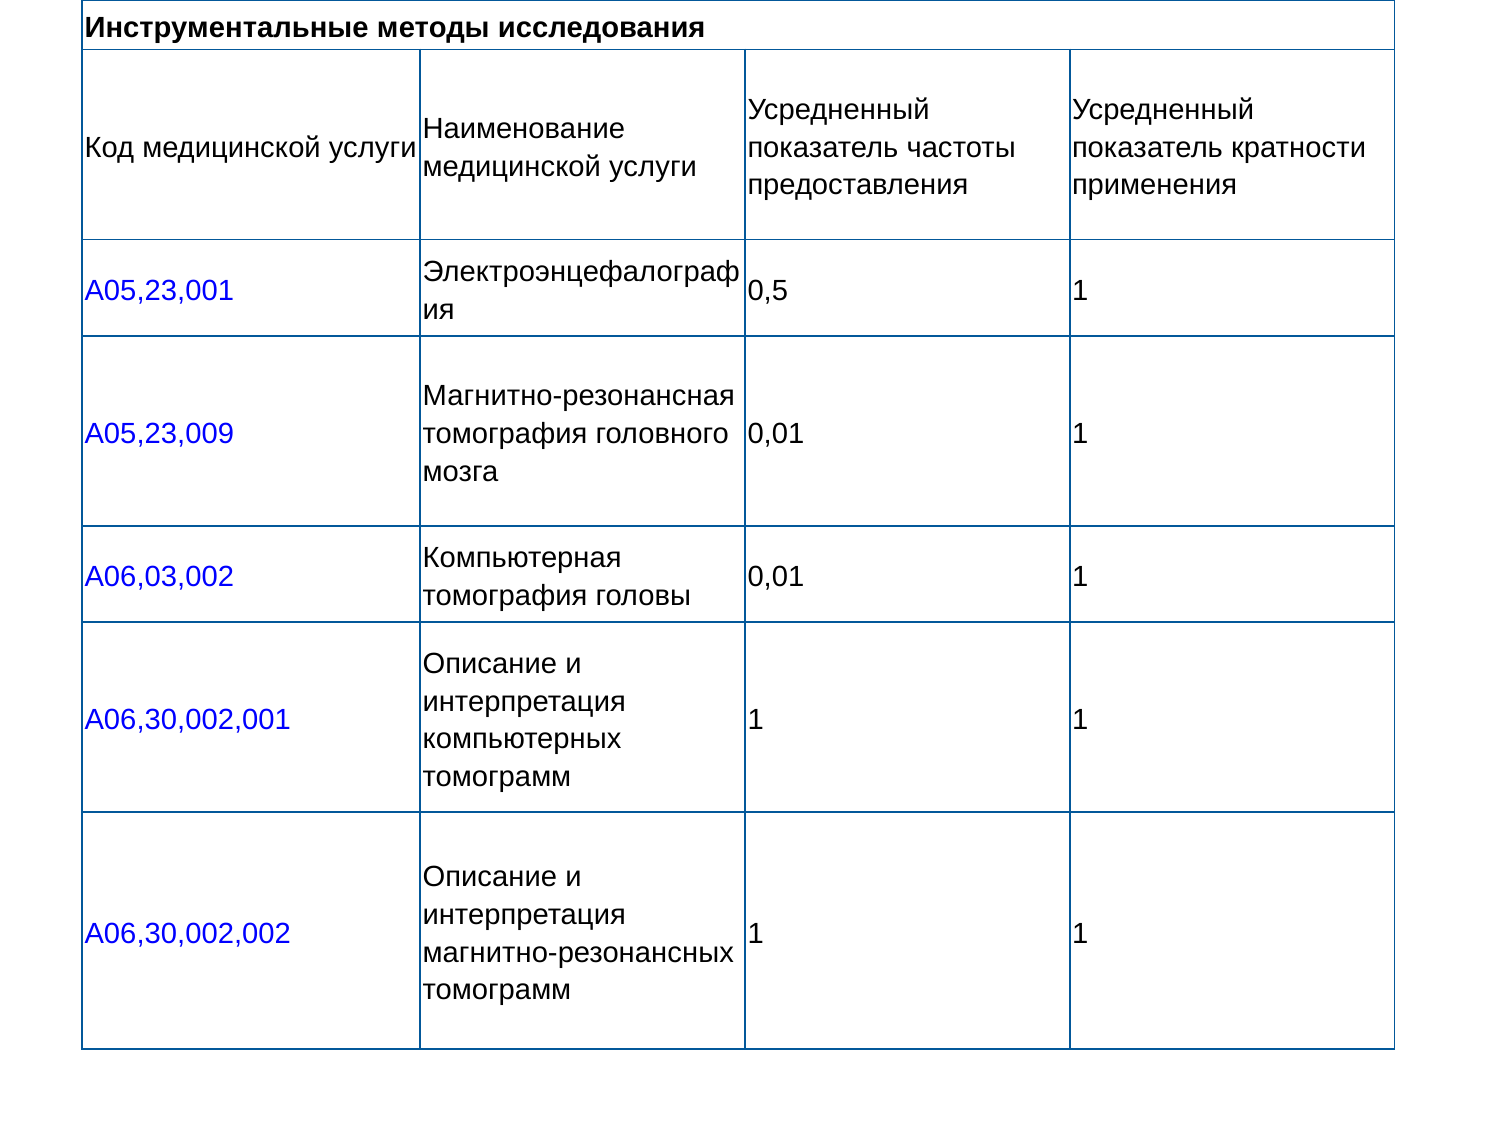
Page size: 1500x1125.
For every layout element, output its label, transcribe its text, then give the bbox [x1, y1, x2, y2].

table_cell Усредненный показатель кратности применения [1071, 50, 1394, 239]
table_cell Описание и интерпретация магнитно-резонансных томограмм [421, 813, 744, 1048]
table_cell A05,23,001 [83, 240, 419, 335]
table_cell 1 [746, 623, 1069, 811]
table_cell 1 [1071, 240, 1394, 335]
table_cell Усредненный показатель частоты предоставления [746, 50, 1069, 239]
table_cell Код медицинской услуги [83, 50, 419, 239]
table_cell A06,03,002 [83, 527, 419, 621]
table_cell 0,5 [746, 240, 1069, 335]
table_cell 1 [1071, 623, 1394, 811]
table_cell 1 [1071, 813, 1394, 1048]
table_cell A06,30,002,001 [83, 623, 419, 811]
table_cell Наименование медицинской услуги [421, 50, 744, 239]
table_cell 1 [746, 813, 1069, 1048]
table_cell A05,23,009 [83, 337, 419, 525]
table_header Инструментальные методы исследования [83, 1, 1394, 49]
table_cell 0,01 [746, 527, 1069, 621]
table_cell 0,01 [746, 337, 1069, 525]
table_cell 1 [1071, 527, 1394, 621]
table_cell A06,30,002,002 [83, 813, 419, 1048]
table_cell Описание и интерпретация компьютерных томограмм [421, 623, 744, 811]
table_cell 1 [1071, 337, 1394, 525]
table_cell Компьютерная томография головы [421, 527, 744, 621]
table_cell Электроэнцефалография [421, 240, 744, 335]
table_cell Магнитно-резонансная томография головного мозга [421, 337, 744, 525]
